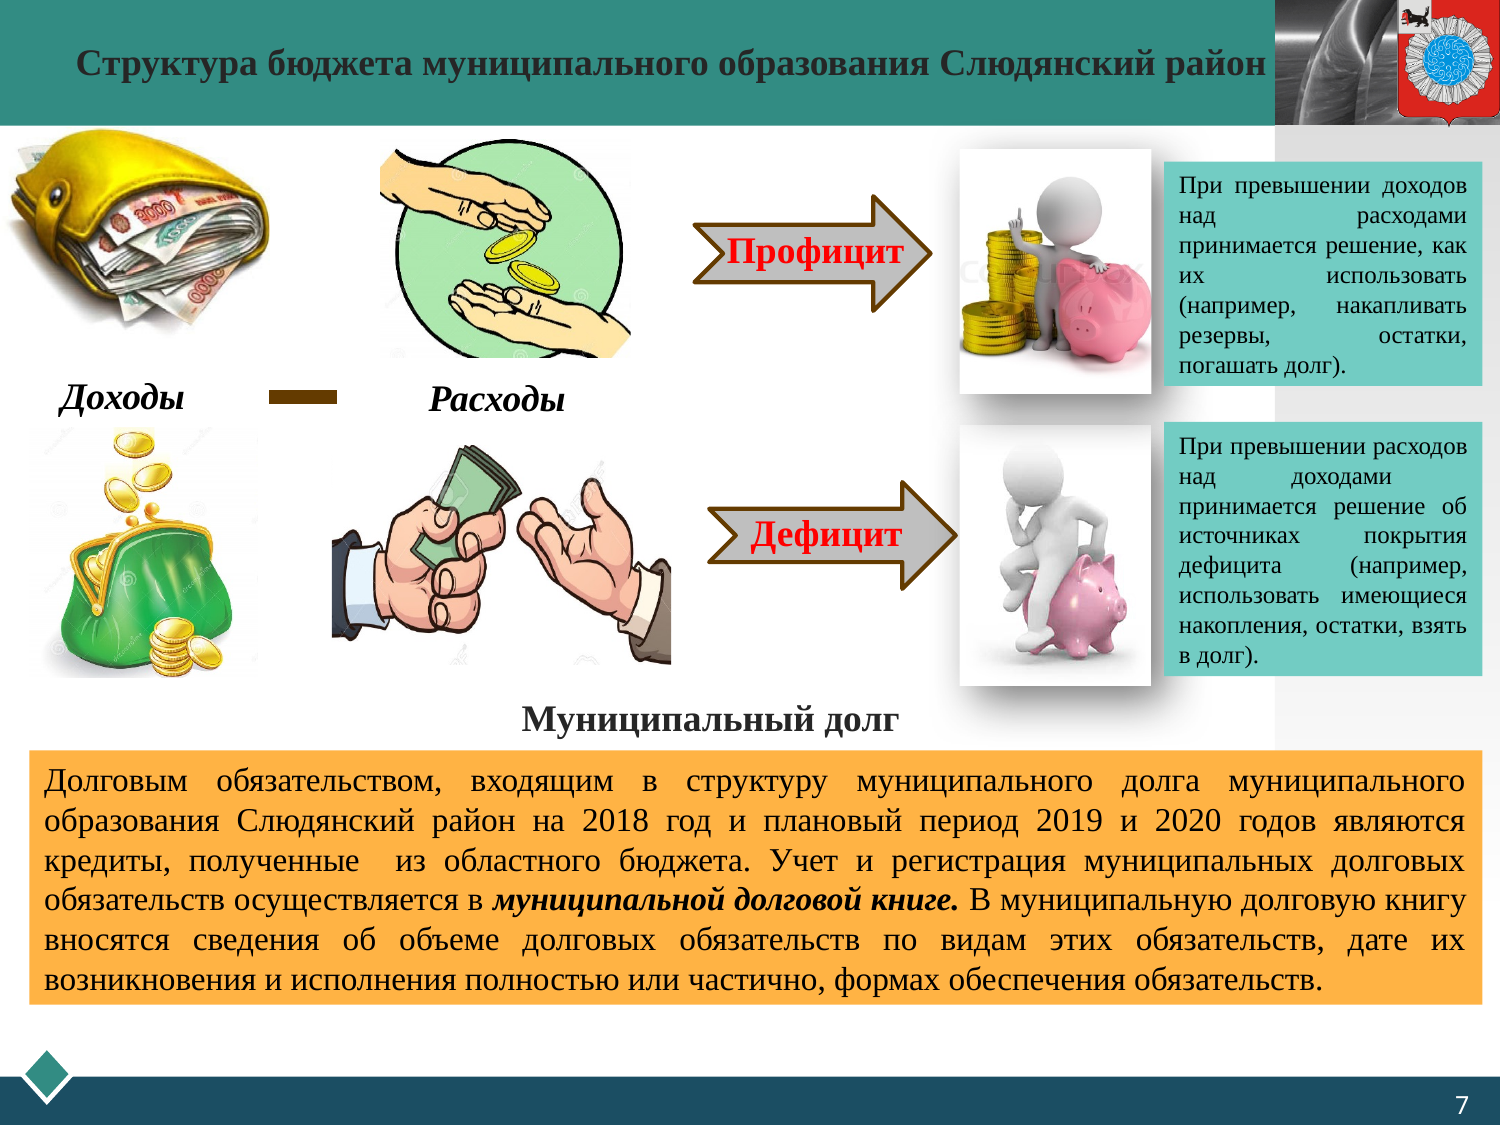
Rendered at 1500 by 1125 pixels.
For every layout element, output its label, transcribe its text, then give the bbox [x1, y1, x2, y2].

picture [29, 427, 259, 678]
text_box [920, 239, 933, 268]
text_box Доходы [46, 364, 201, 425]
picture [379, 139, 631, 358]
slide_number 7 [1424, 1082, 1500, 1125]
title Структура бюджета муниципального образования Слюдянский район [0, 0, 1365, 134]
text_box Профицит [712, 219, 920, 279]
text_box [871, 194, 900, 219]
text_box [692, 261, 909, 313]
text_box [692, 222, 712, 246]
text_box [707, 480, 942, 591]
text_box Долговым обязательством, входящим в структуру муниципального долга муниципального образования Слюдянский район на 2018 год и плановый период 2019 и 2020 годов являются кредиты, полученные из областного бюджета. Учет и регистрация муниципальных долговых обязательств осуществляется в муниципальной долговой книге. В муниципальную долговую книгу вносятся сведения об объеме долговых обязательств по видам этих обязательств, дате их возникновения и исполнения полностью или частично, формах обеспечения обязательств. [29, 750, 1483, 1005]
picture [959, 148, 1152, 395]
picture [331, 445, 672, 667]
picture [959, 425, 1155, 687]
picture [0, 127, 270, 342]
picture [1365, 0, 1500, 129]
text_box Расходы [413, 366, 581, 427]
text_box При превышении доходов над расходами принимается решение, как их использовать (например, накапливать резервы, остатки, погашать долг). [1164, 161, 1483, 386]
text_box Дефицит [735, 501, 925, 562]
text_box Муниципальный долг [506, 686, 915, 746]
text_box [267, 387, 339, 406]
text_box При превышении расходов над доходами принимается решение об источниках покрытия дефицита (например, использовать имеющиеся накопления, остатки, взять в долг). [1164, 421, 1483, 677]
